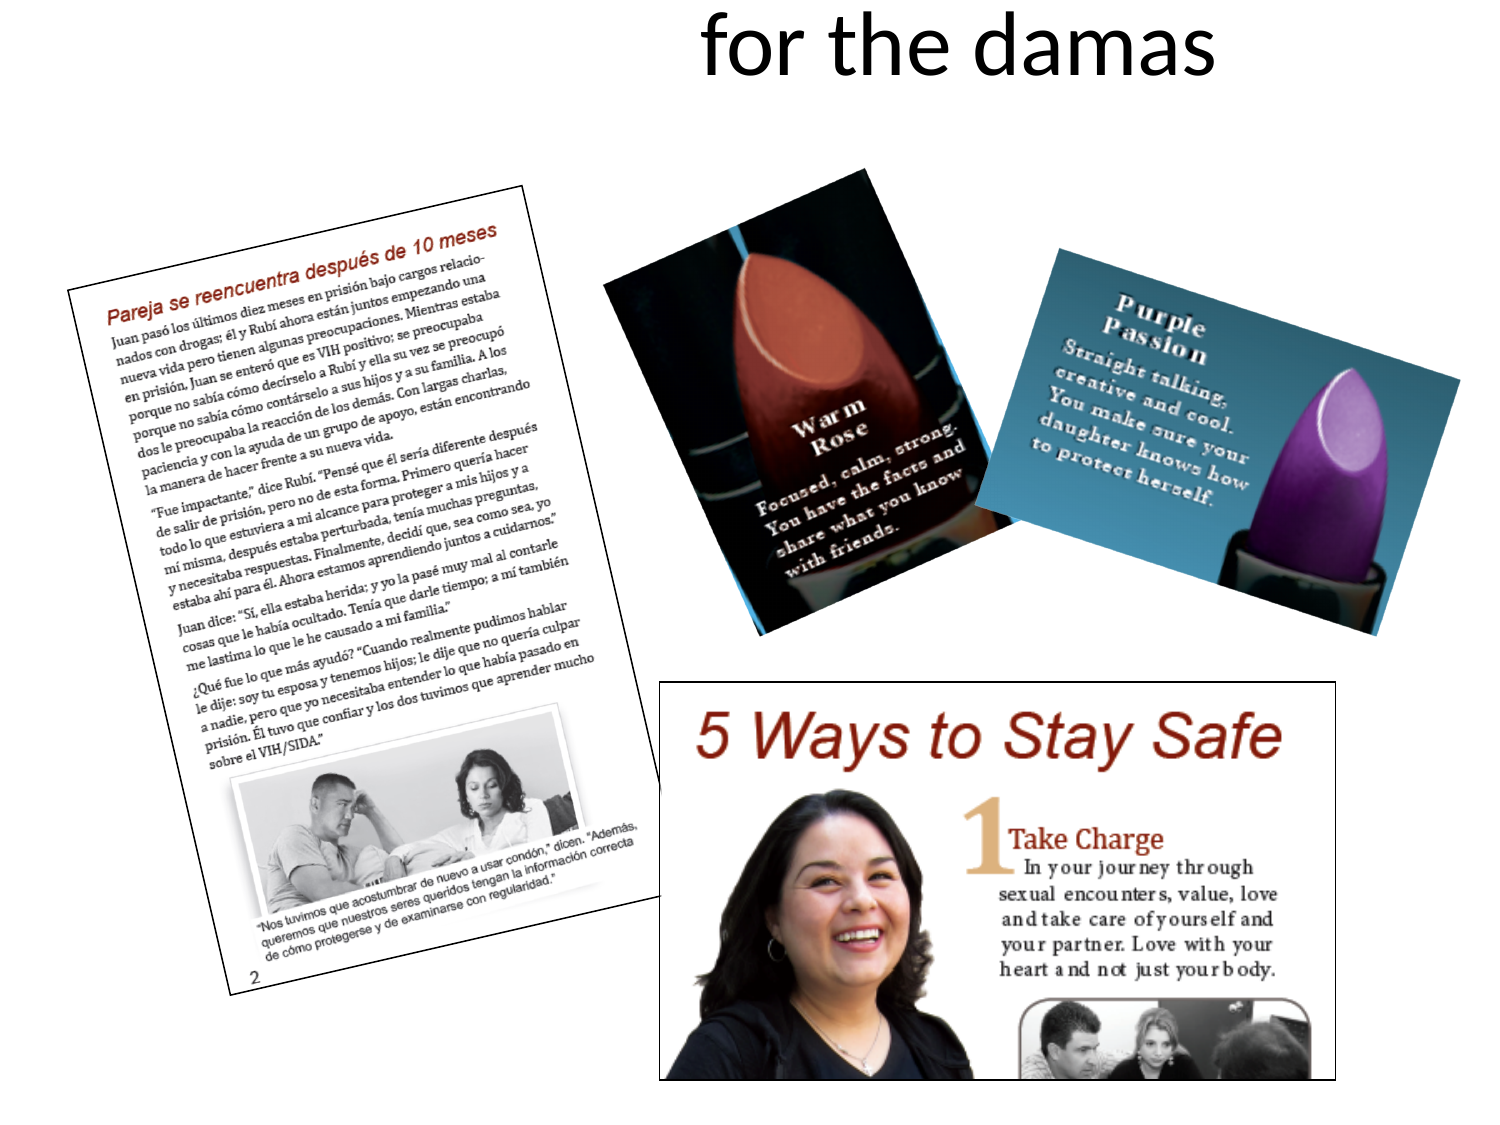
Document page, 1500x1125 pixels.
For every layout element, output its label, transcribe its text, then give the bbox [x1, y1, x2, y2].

title for the damas [284, 0, 1500, 170]
picture [70, 169, 1460, 993]
picture [660, 682, 1335, 1080]
